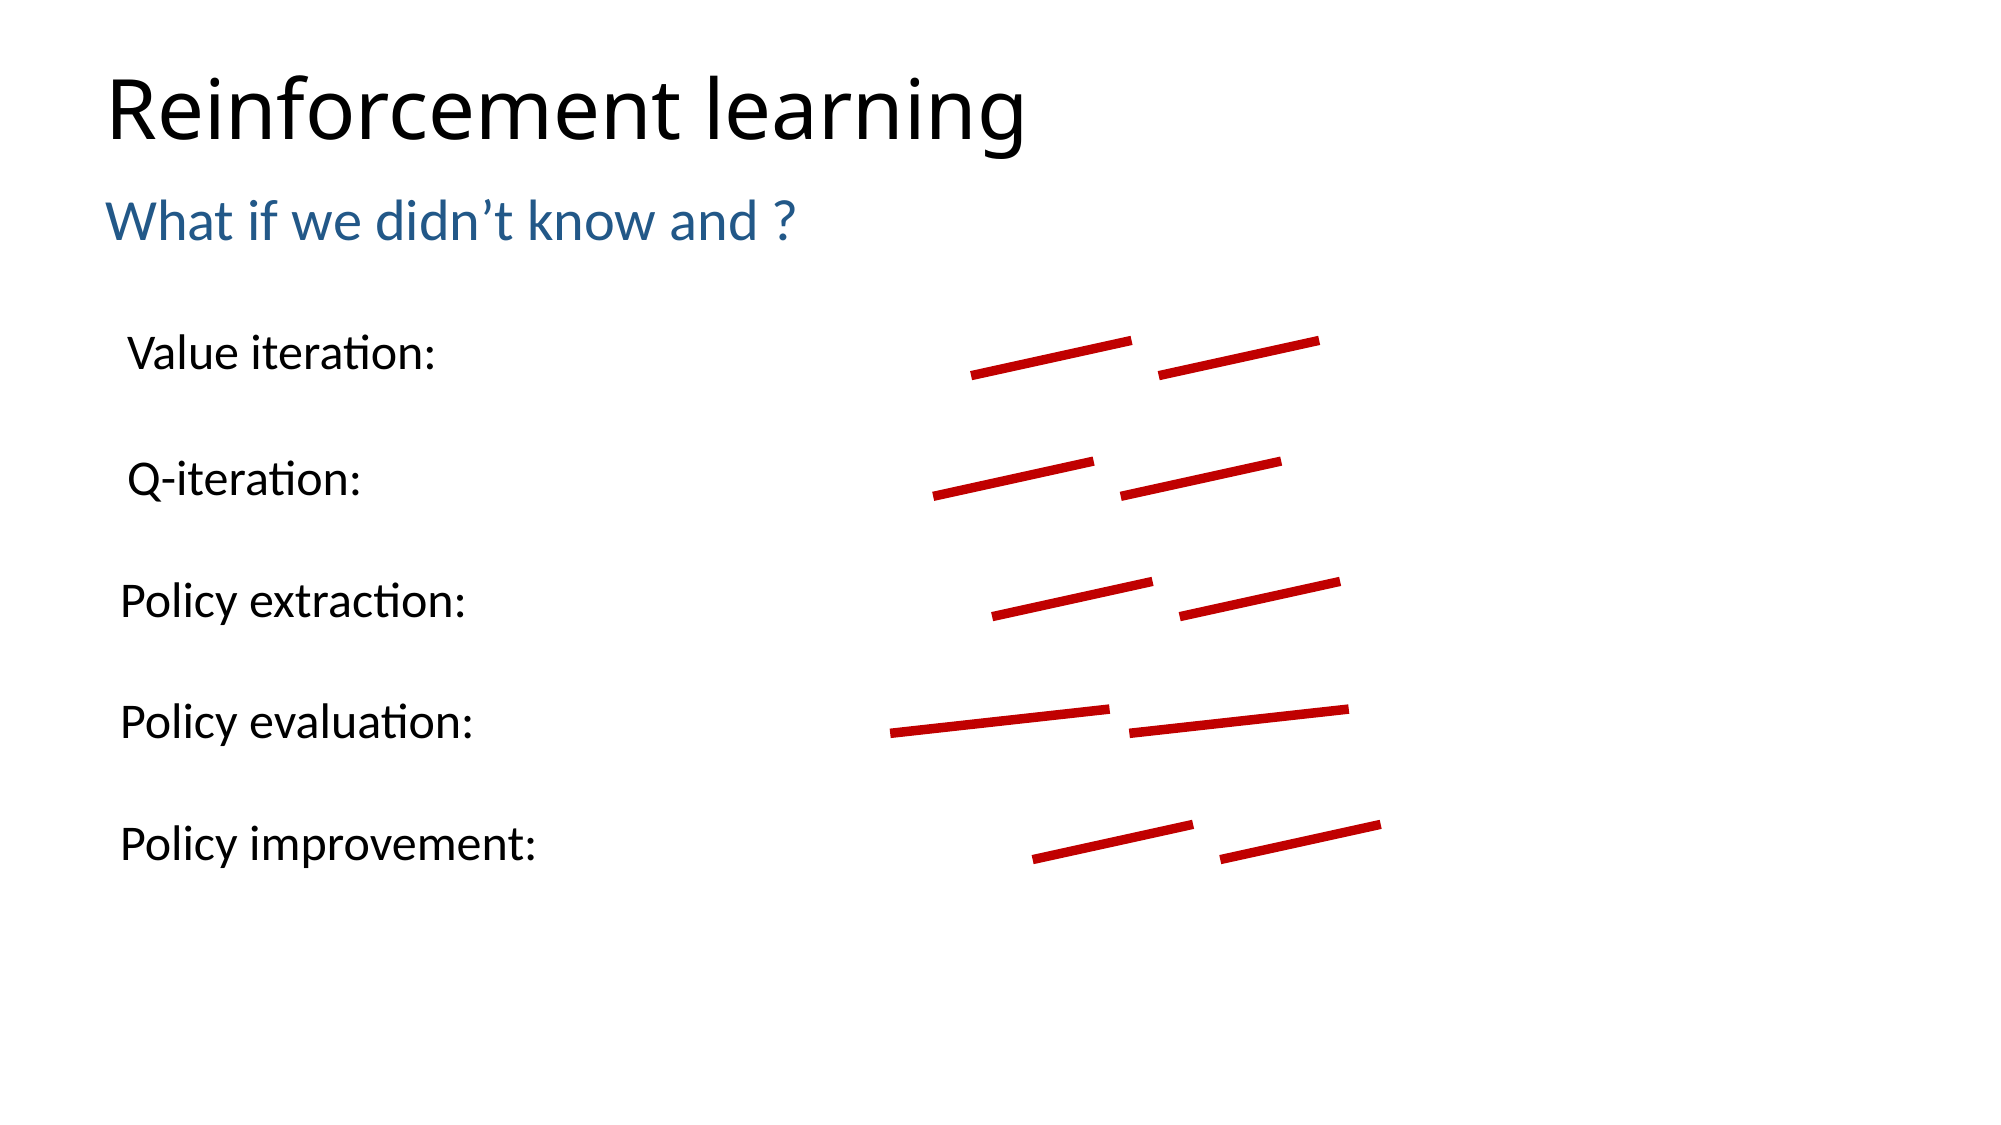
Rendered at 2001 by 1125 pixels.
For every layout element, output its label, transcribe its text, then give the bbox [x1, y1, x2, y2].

text_box Policy evaluation: [105, 681, 623, 756]
text_box Policy extraction: [105, 559, 623, 635]
text_box [1127, 703, 1351, 740]
text_box [1156, 334, 1322, 382]
text_box [1177, 575, 1343, 623]
text_box Q-iteration: [112, 437, 630, 513]
text_box [1118, 455, 1284, 503]
text_box Value iteration: [112, 311, 630, 387]
text_box [1030, 818, 1196, 866]
text_box [1218, 818, 1383, 866]
title Reinforcement learning [90, 60, 1816, 164]
text_box [968, 334, 1134, 382]
text_box Policy improvement: [105, 802, 623, 878]
text_box [888, 703, 1112, 740]
text_box [989, 575, 1155, 623]
text_box [930, 455, 1096, 503]
